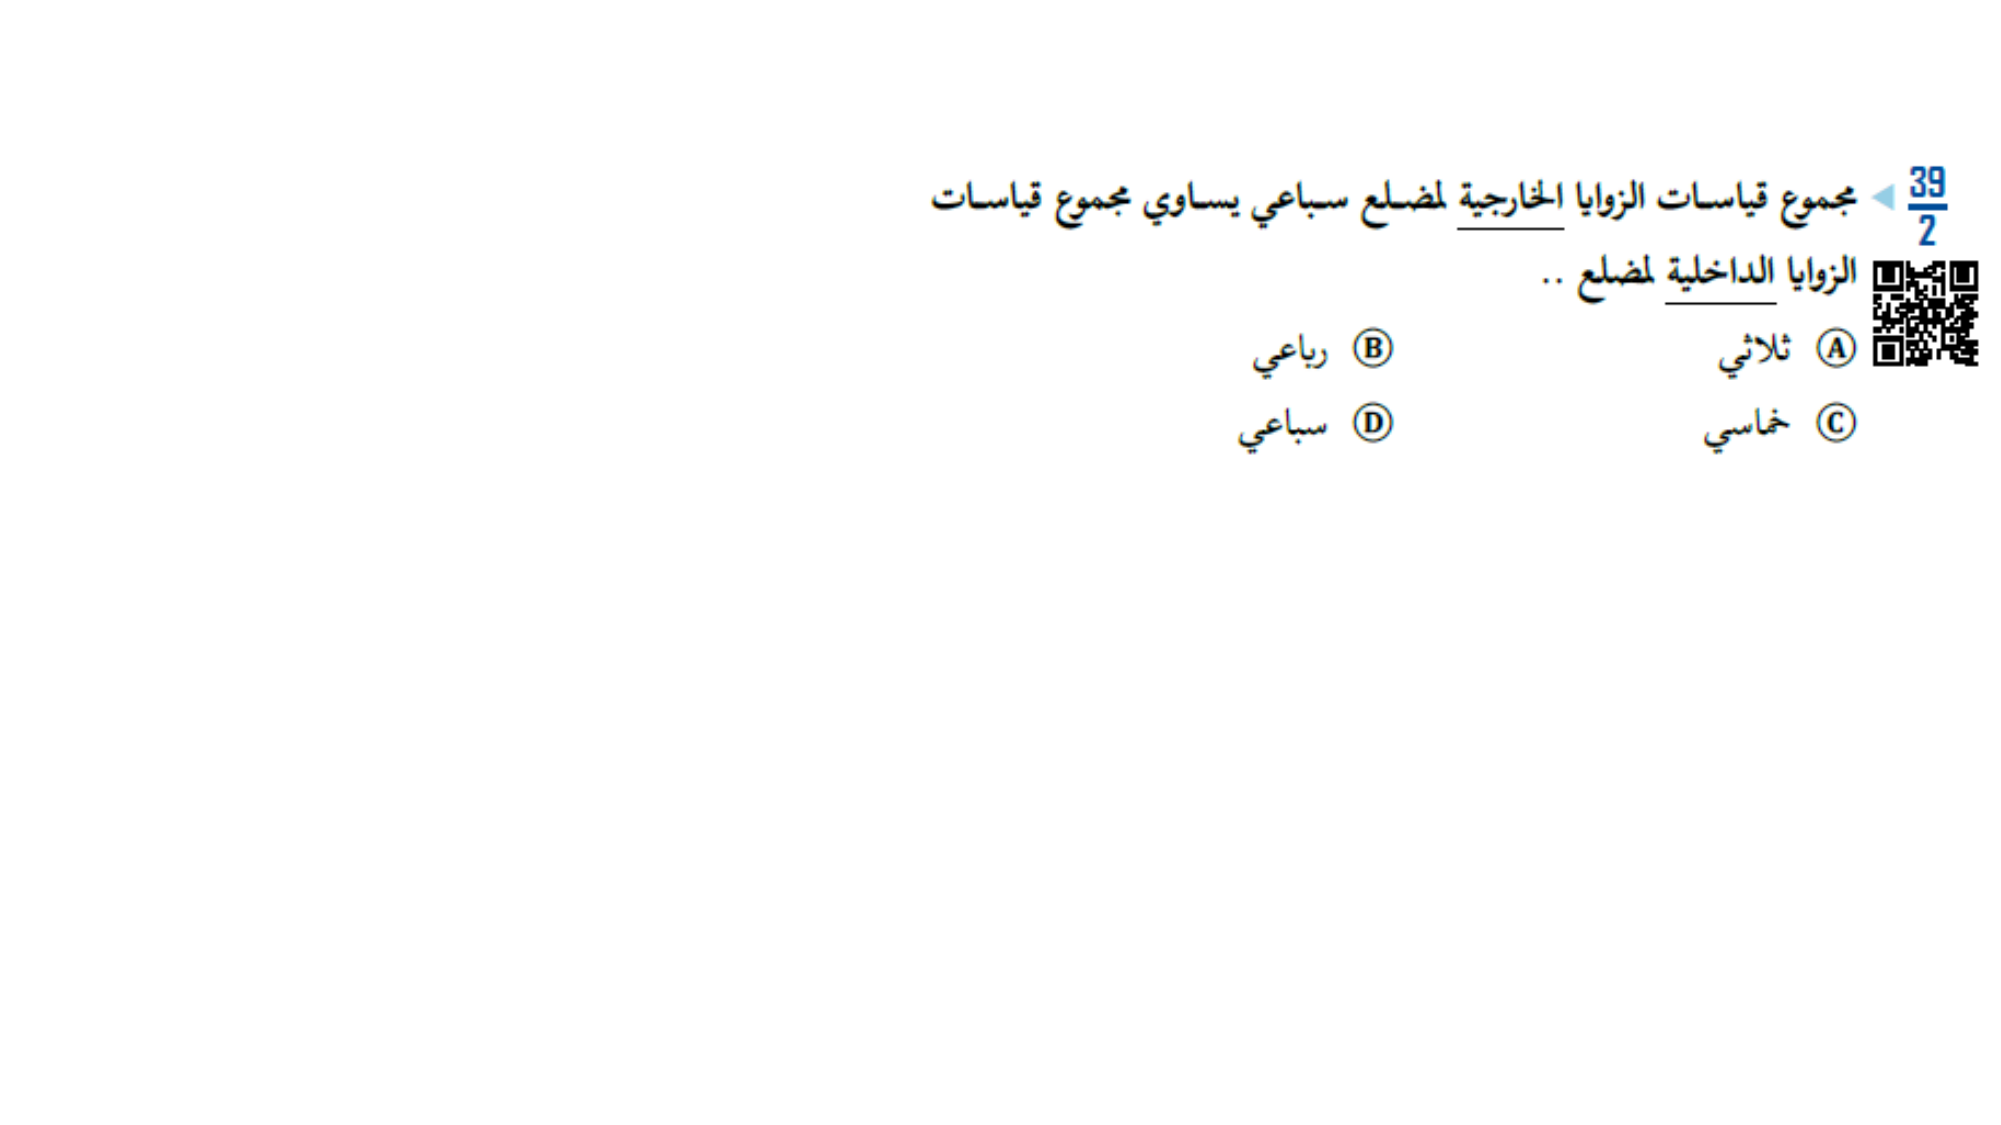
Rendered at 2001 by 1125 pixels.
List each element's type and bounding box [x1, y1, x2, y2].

picture [917, 156, 1981, 470]
